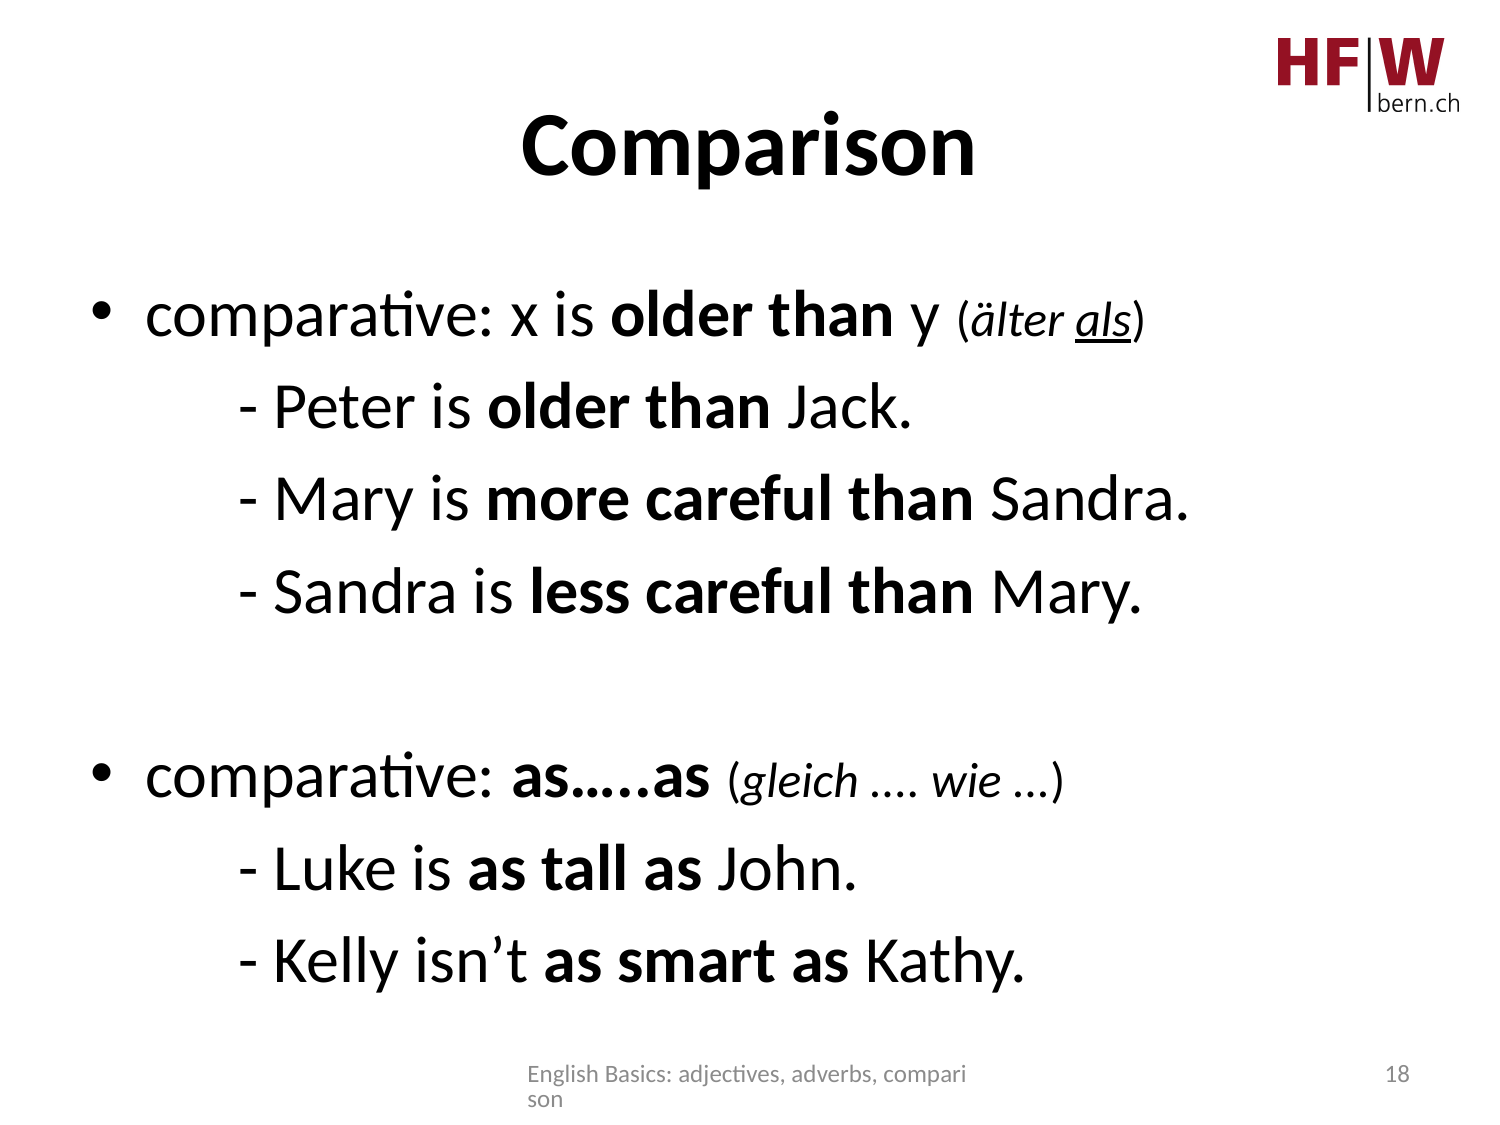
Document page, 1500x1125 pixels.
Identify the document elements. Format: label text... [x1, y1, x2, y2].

list comparative: x is older than y (älter als) - Peter is older than Jack. - Mary is more careful than Sandra. - Sandra is less careful than Mary. comparative: as…..as (gleich .... wie ...) - Luke is as tall as John. - Kelly isn’t as smart as Kathy. [75, 262, 1425, 1005]
footer English Basics: adjectives, adverbs, comparison [512, 1042, 988, 1103]
slide_number 18 [1074, 1042, 1425, 1103]
title Comparison [75, 45, 1425, 233]
picture [1276, 35, 1461, 114]
